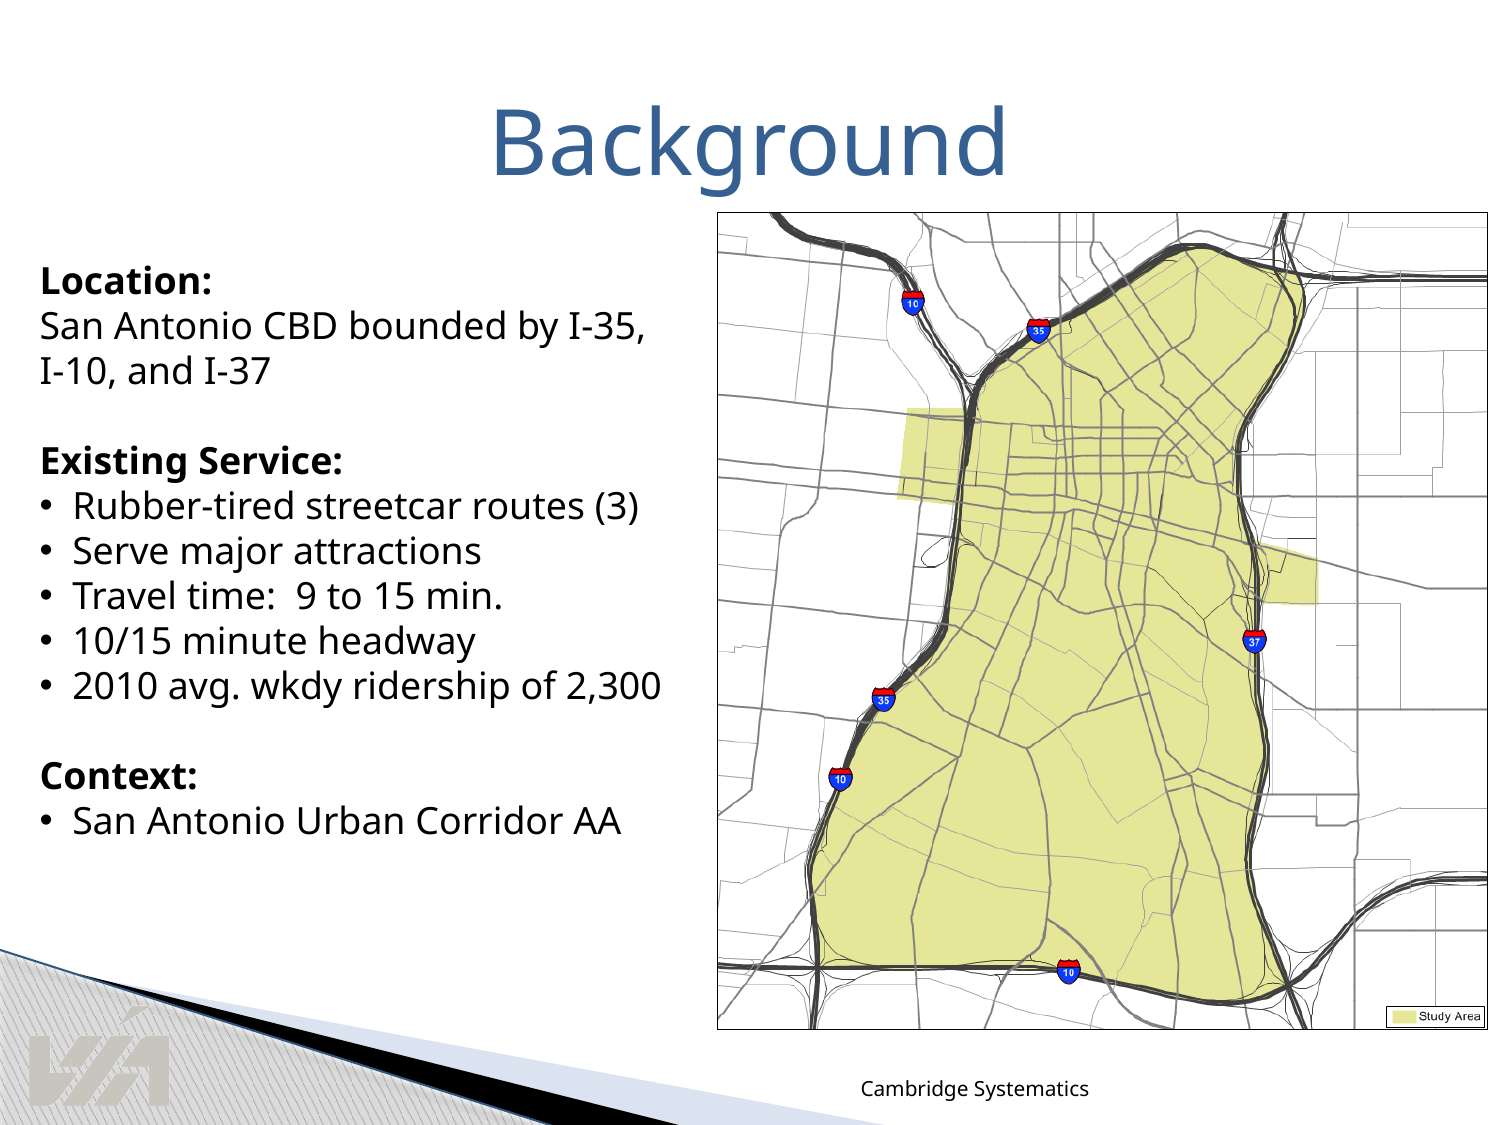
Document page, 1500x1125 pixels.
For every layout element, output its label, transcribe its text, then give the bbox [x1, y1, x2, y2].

title Background [75, 45, 1425, 233]
text_box Location: San Antonio CBD bounded by I-35, I-10, and I-37 Existing Service: Rubber-tired streetcar routes (3) Serve major attractions Travel time: 9 to 15 min. 10/15 minute headway 2010 avg. wkdy ridership of 2,300 Context: San Antonio Urban Corridor AA [24, 249, 711, 1030]
footer Cambridge Systematics [718, 1051, 1105, 1112]
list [717, 212, 1488, 1031]
